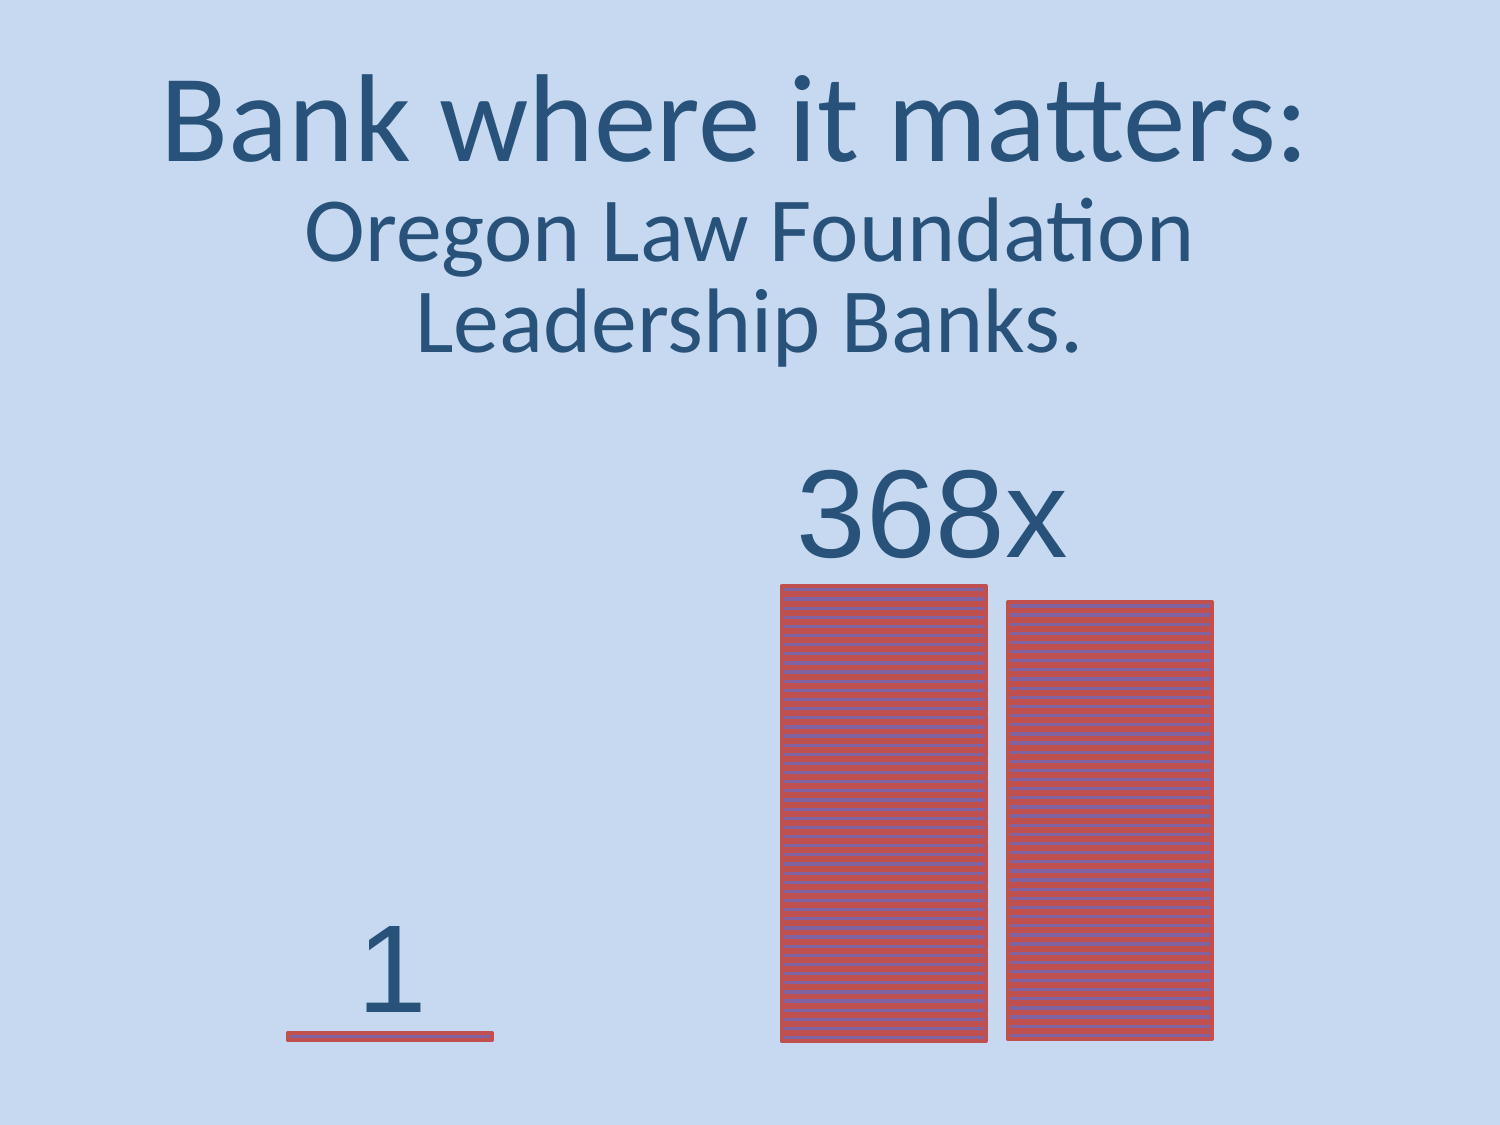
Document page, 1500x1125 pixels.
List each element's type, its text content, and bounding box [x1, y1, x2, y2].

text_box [287, 425, 1213, 1047]
title Bank where it matters: Oregon Law Foundation Leadership Banks. [84, 59, 1416, 682]
